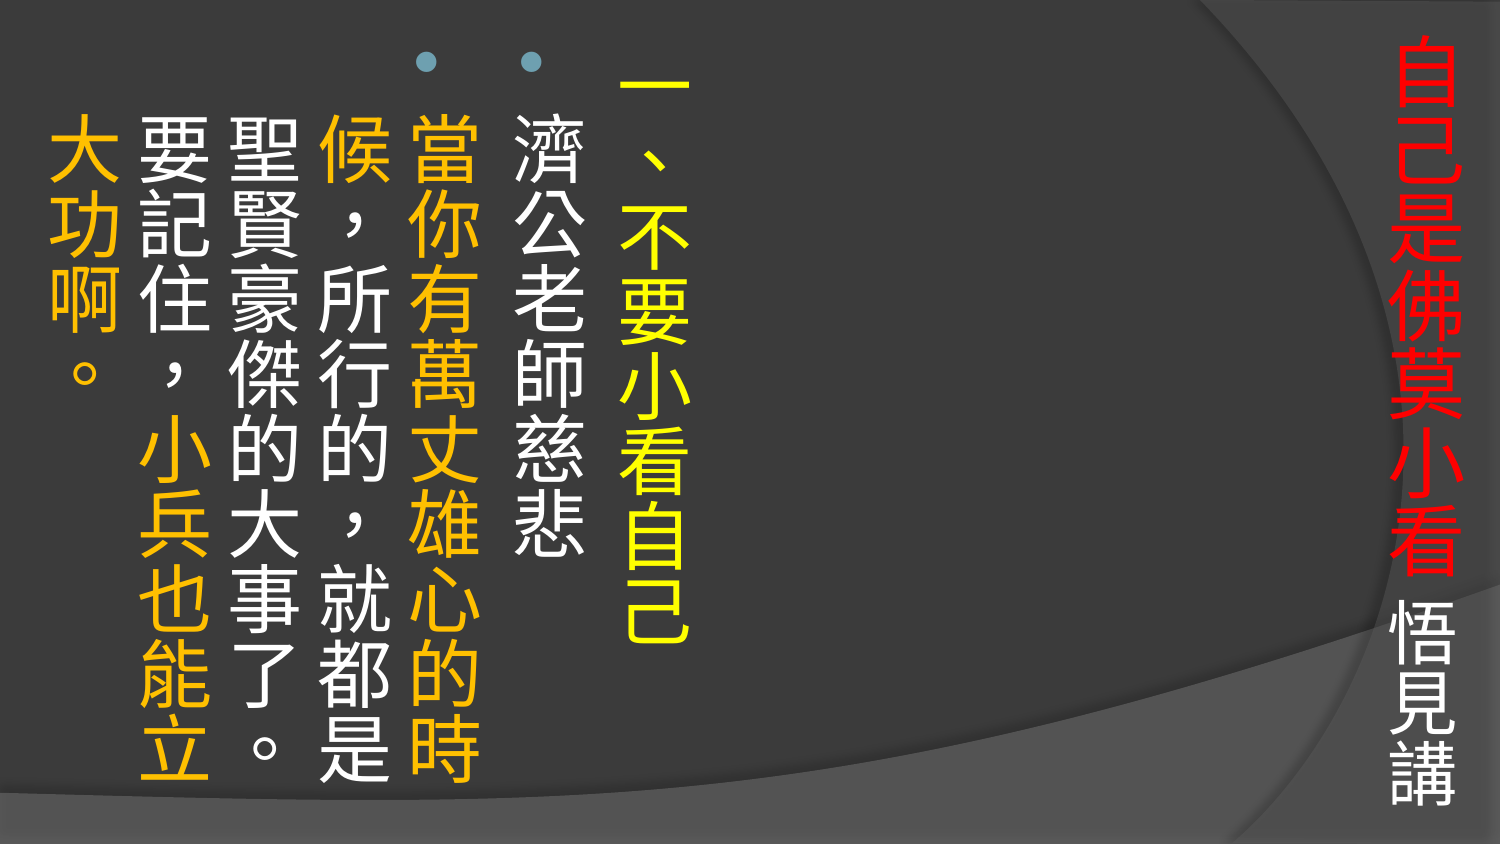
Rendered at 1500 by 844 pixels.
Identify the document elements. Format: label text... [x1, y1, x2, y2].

list 一、不要小看自己 濟公老師慈悲 當你有萬丈雄心的時候，所行的，就都是聖賢豪傑的大事了。要記住，小兵也能立大功啊。 [29, 27, 1365, 820]
title 自己是佛莫小看 悟見講 [1364, 21, 1483, 820]
